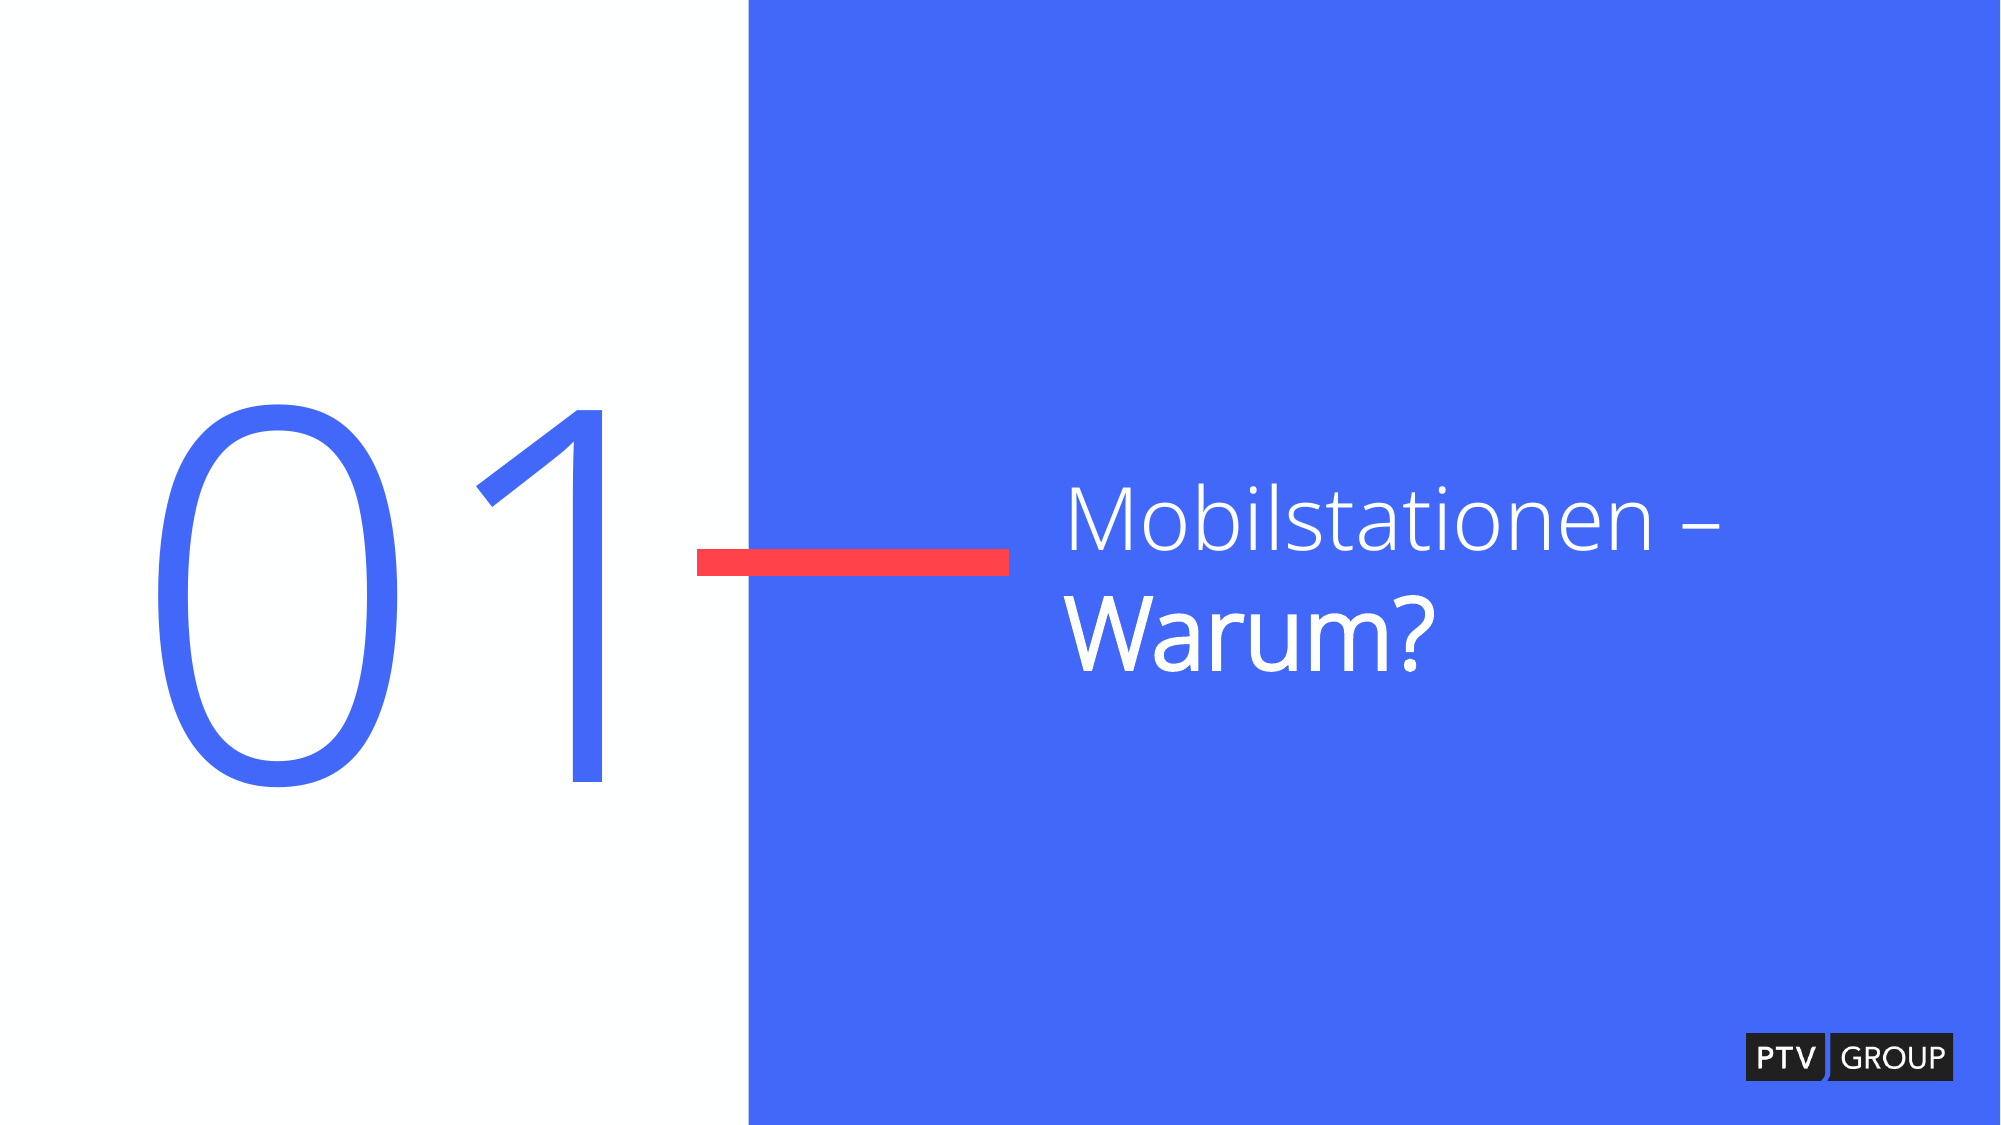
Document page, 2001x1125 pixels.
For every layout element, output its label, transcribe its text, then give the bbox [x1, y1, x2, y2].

text_box 01 [106, 324, 740, 800]
title Mobilstationen – Warum? [1048, 362, 1947, 774]
